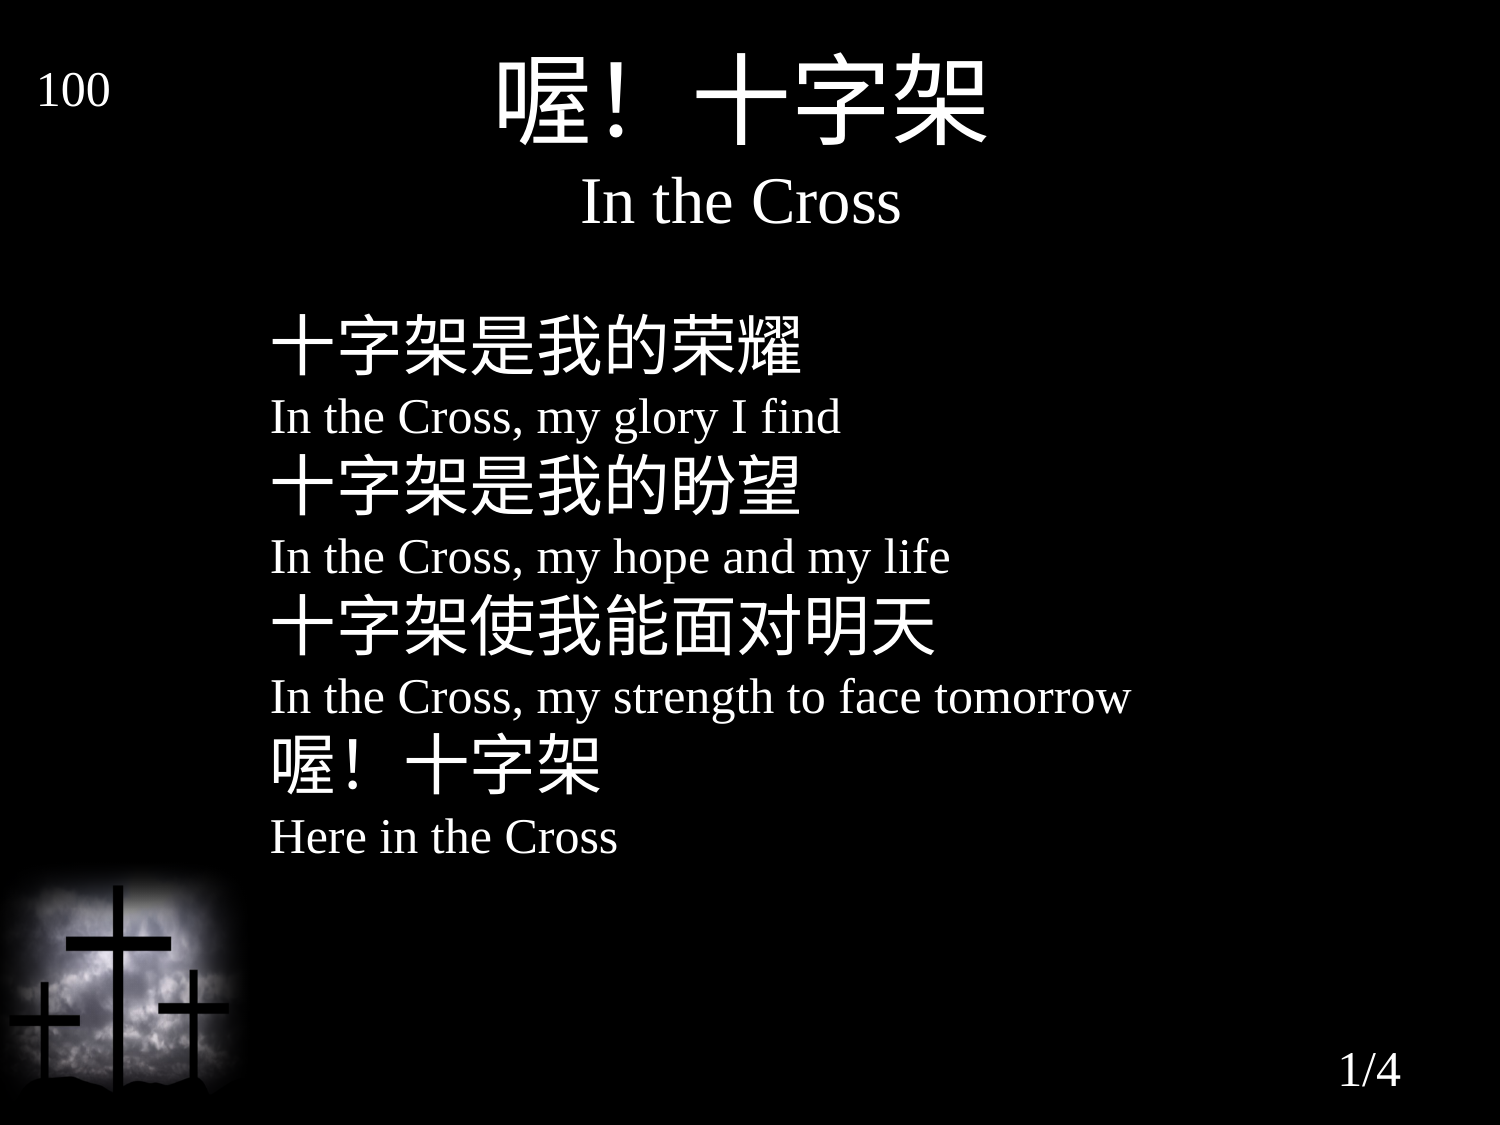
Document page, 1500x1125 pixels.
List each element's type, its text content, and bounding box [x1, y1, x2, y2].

text_box 十字架是我的荣耀 In the Cross, my glory I find 十字架是我的盼望 In the Cross, my hope and my life 十字架使我能面对明天 In the Cross, my strength to face tomorrow 喔！十字架 Here in the Cross [255, 296, 1430, 871]
text_box 100 [21, 49, 214, 124]
text_box 1/4 [1322, 1029, 1500, 1104]
picture [0, 856, 256, 1125]
text_box 喔！十字架 In the Cross [420, 30, 1064, 245]
